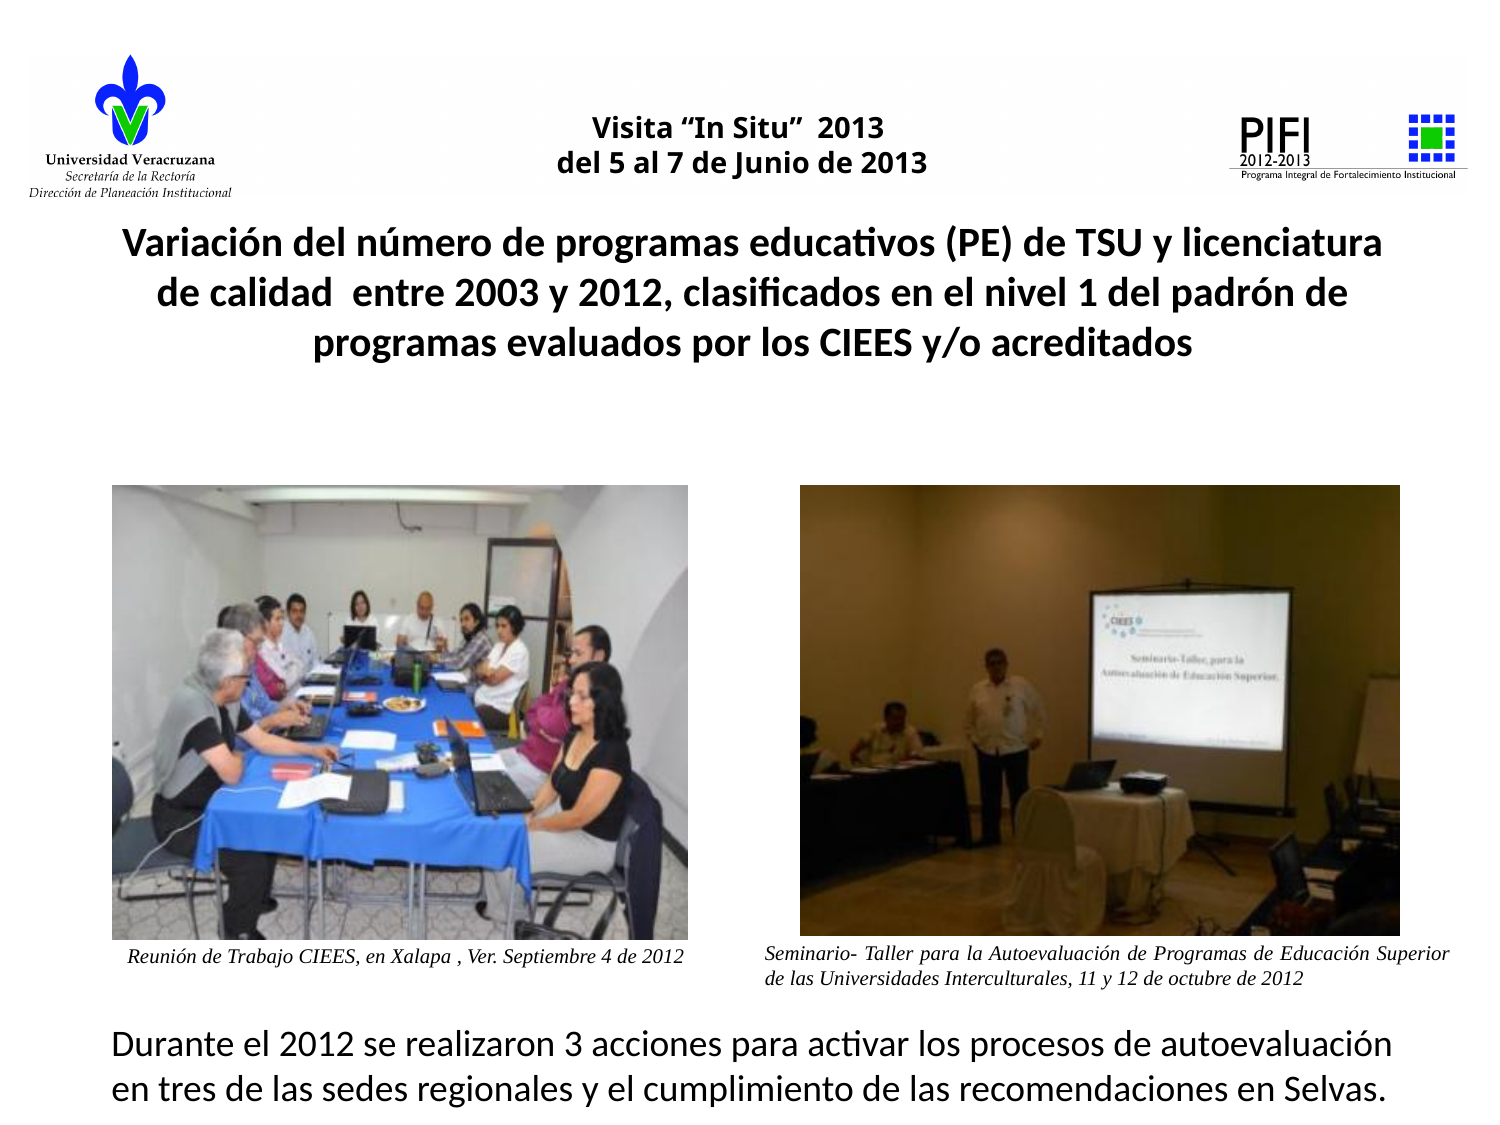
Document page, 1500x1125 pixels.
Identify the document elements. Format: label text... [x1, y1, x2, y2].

text_box Variación del número de programas educativos (PE) de TSU y licenciatura de calidad entre 2003 y 2012, clasificados en el nivel 1 del padrón de programas evaluados por los CIEES y/o acreditados [87, 206, 1419, 372]
text_box Durante el 2012 se realizaron 3 acciones para activar los procesos de autoevaluación en tres de las sedes regionales y el cumplimiento de las recomendaciones en Selvas. [96, 1011, 1410, 1117]
picture [112, 484, 688, 941]
picture [29, 54, 1468, 197]
text_box Seminario- Taller para la Autoevaluación de Programas de Educación Superior de las Universidades Interculturales, 11 y 12 de octubre de 2012 [749, 932, 1465, 997]
text_box Reunión de Trabajo CIEES, en Xalapa , Ver. Septiembre 4 de 2012 [112, 935, 707, 975]
picture [799, 484, 1401, 936]
